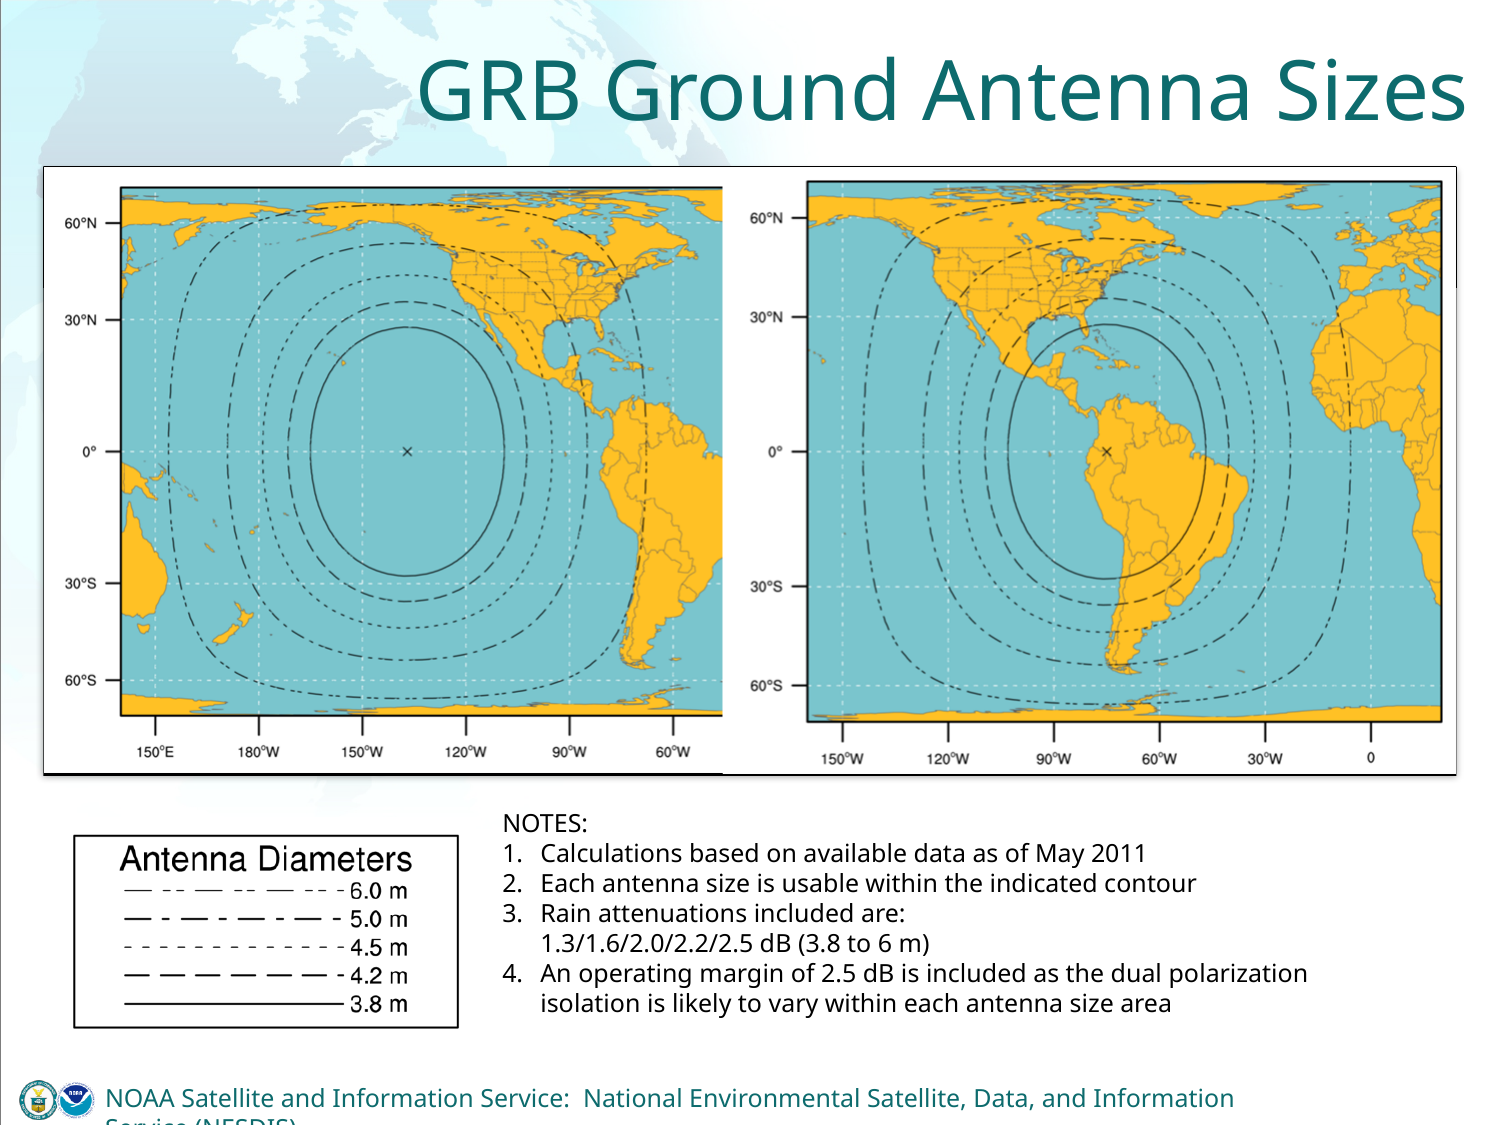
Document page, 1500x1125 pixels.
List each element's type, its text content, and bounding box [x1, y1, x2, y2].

footer NOAA Satellite and Information Service: National Environmental Satellite, Data, and Information Service (NESDIS) [0, 1074, 1326, 1125]
picture [61, 817, 476, 1038]
picture [43, 166, 1457, 776]
text_box NOTES: Calculations based on available data as of May 2011 Each antenna size is usable within the indicated contour Rain attenuations included are: 1.3/1.6/2.0/2.2/2.5 dB (3.8 to 6 m) 4. An operating margin of 2.5 dB is included as the dual polarization isolation is likely to vary within each antenna size area [487, 800, 1400, 1025]
title GRB Ground Antenna Sizes [149, 0, 1500, 188]
